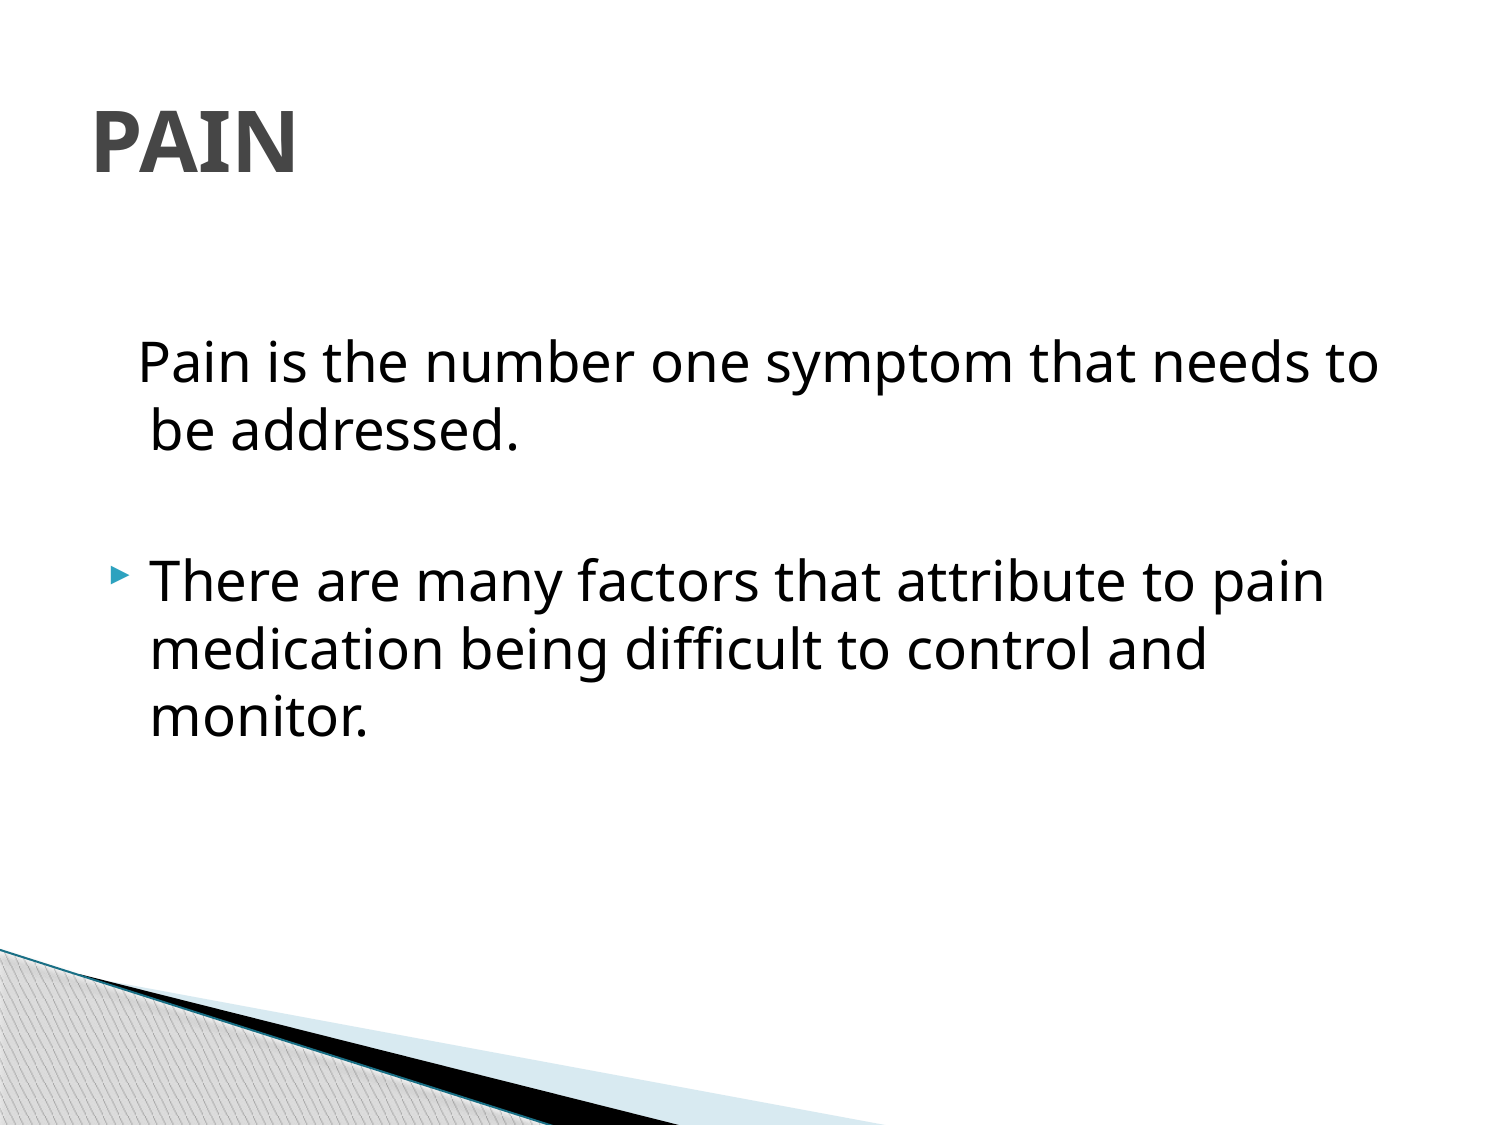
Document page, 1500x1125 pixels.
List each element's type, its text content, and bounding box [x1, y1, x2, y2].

list Pain is the number one symptom that needs to be addressed. There are many factors that attribute to pain medication being difficult to control and monitor. [75, 243, 1425, 986]
title PAIN [75, 45, 1425, 233]
